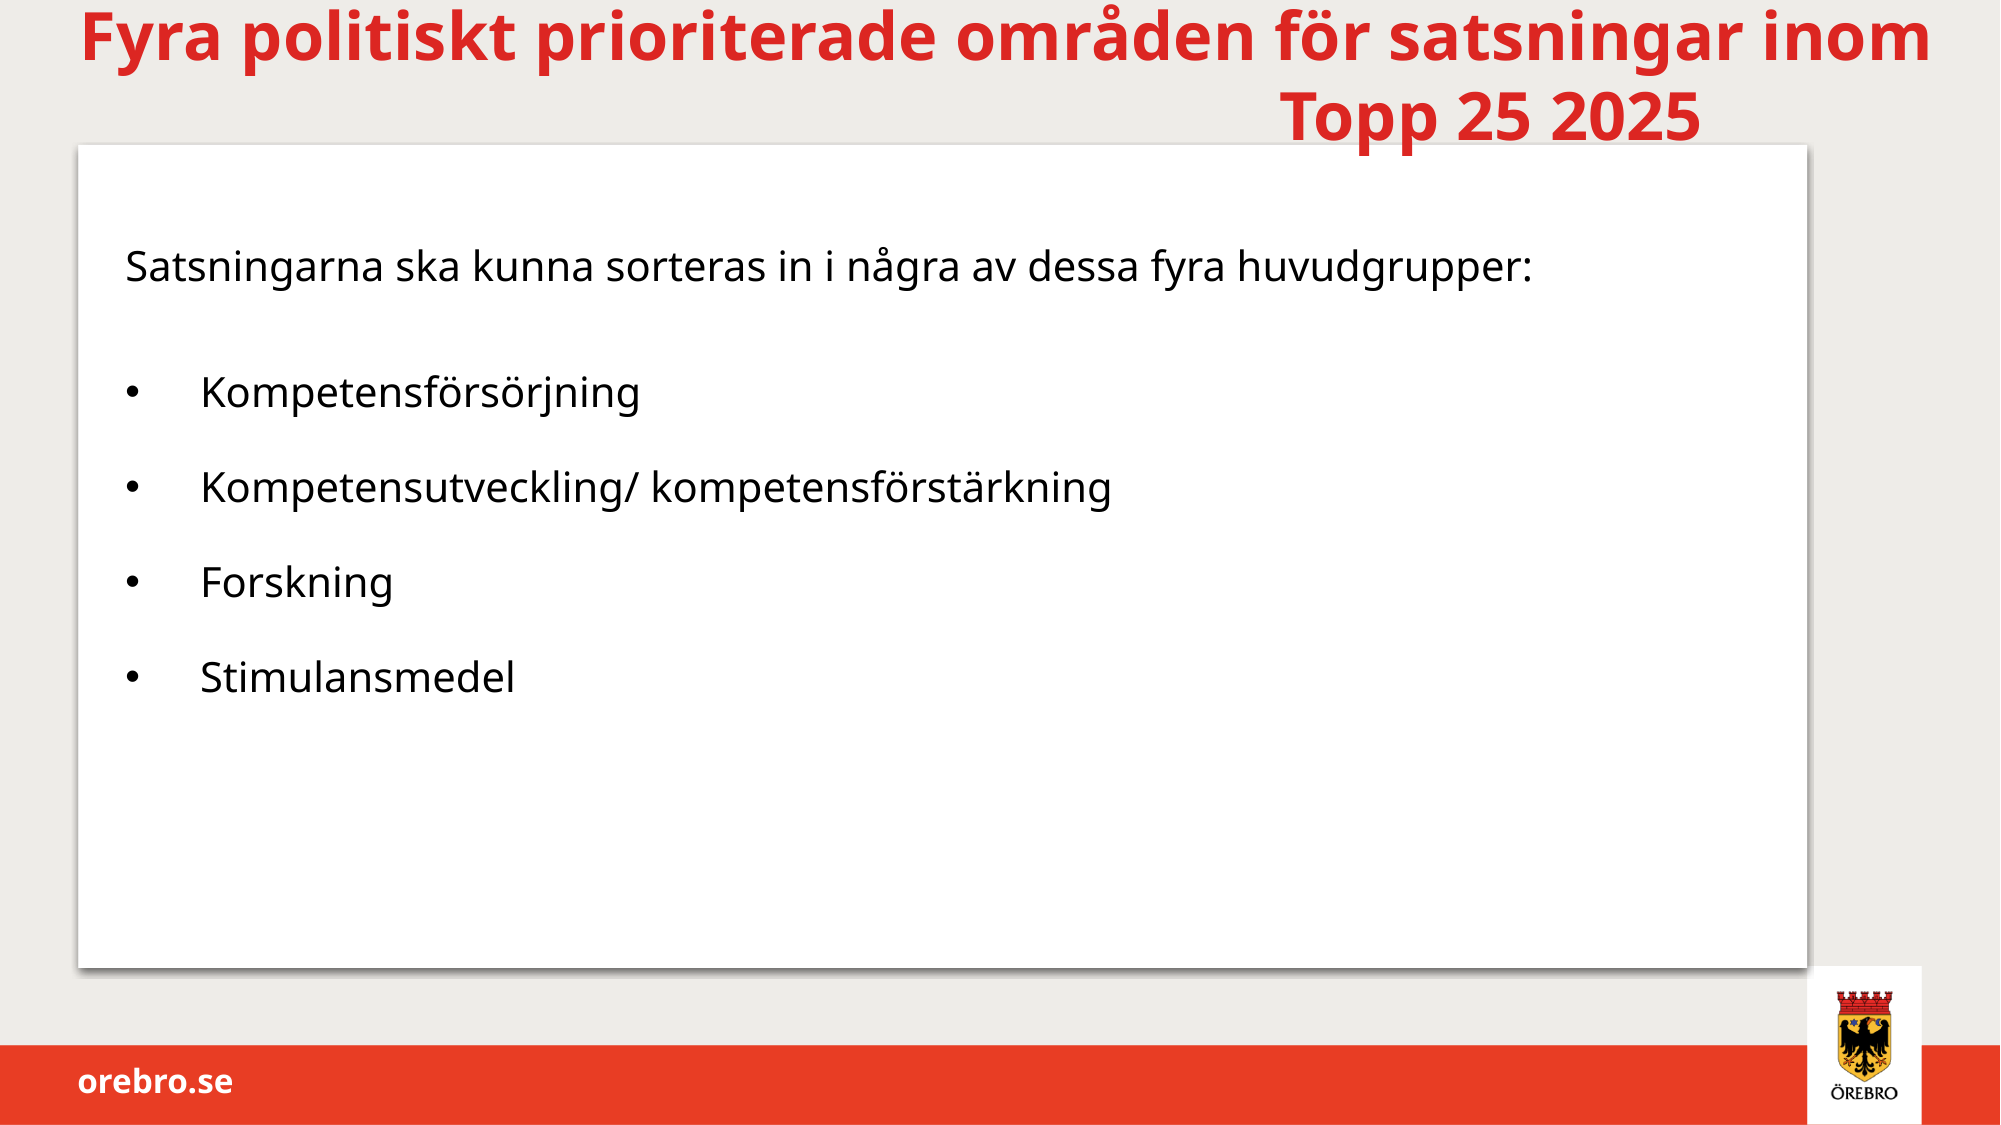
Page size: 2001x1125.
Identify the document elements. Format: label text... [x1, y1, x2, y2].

picture [0, 966, 2000, 1125]
title Fyra politiskt prioriterade områden för satsningar inom Topp 25 2025 [64, 14, 2000, 133]
list Satsningarna ska kunna sorteras in i några av dessa fyra huvudgrupper: Kompetensförsörjning Kompetensutveckling/ kompetensförstärkning Forskning Stimulansmedel [110, 227, 1792, 915]
